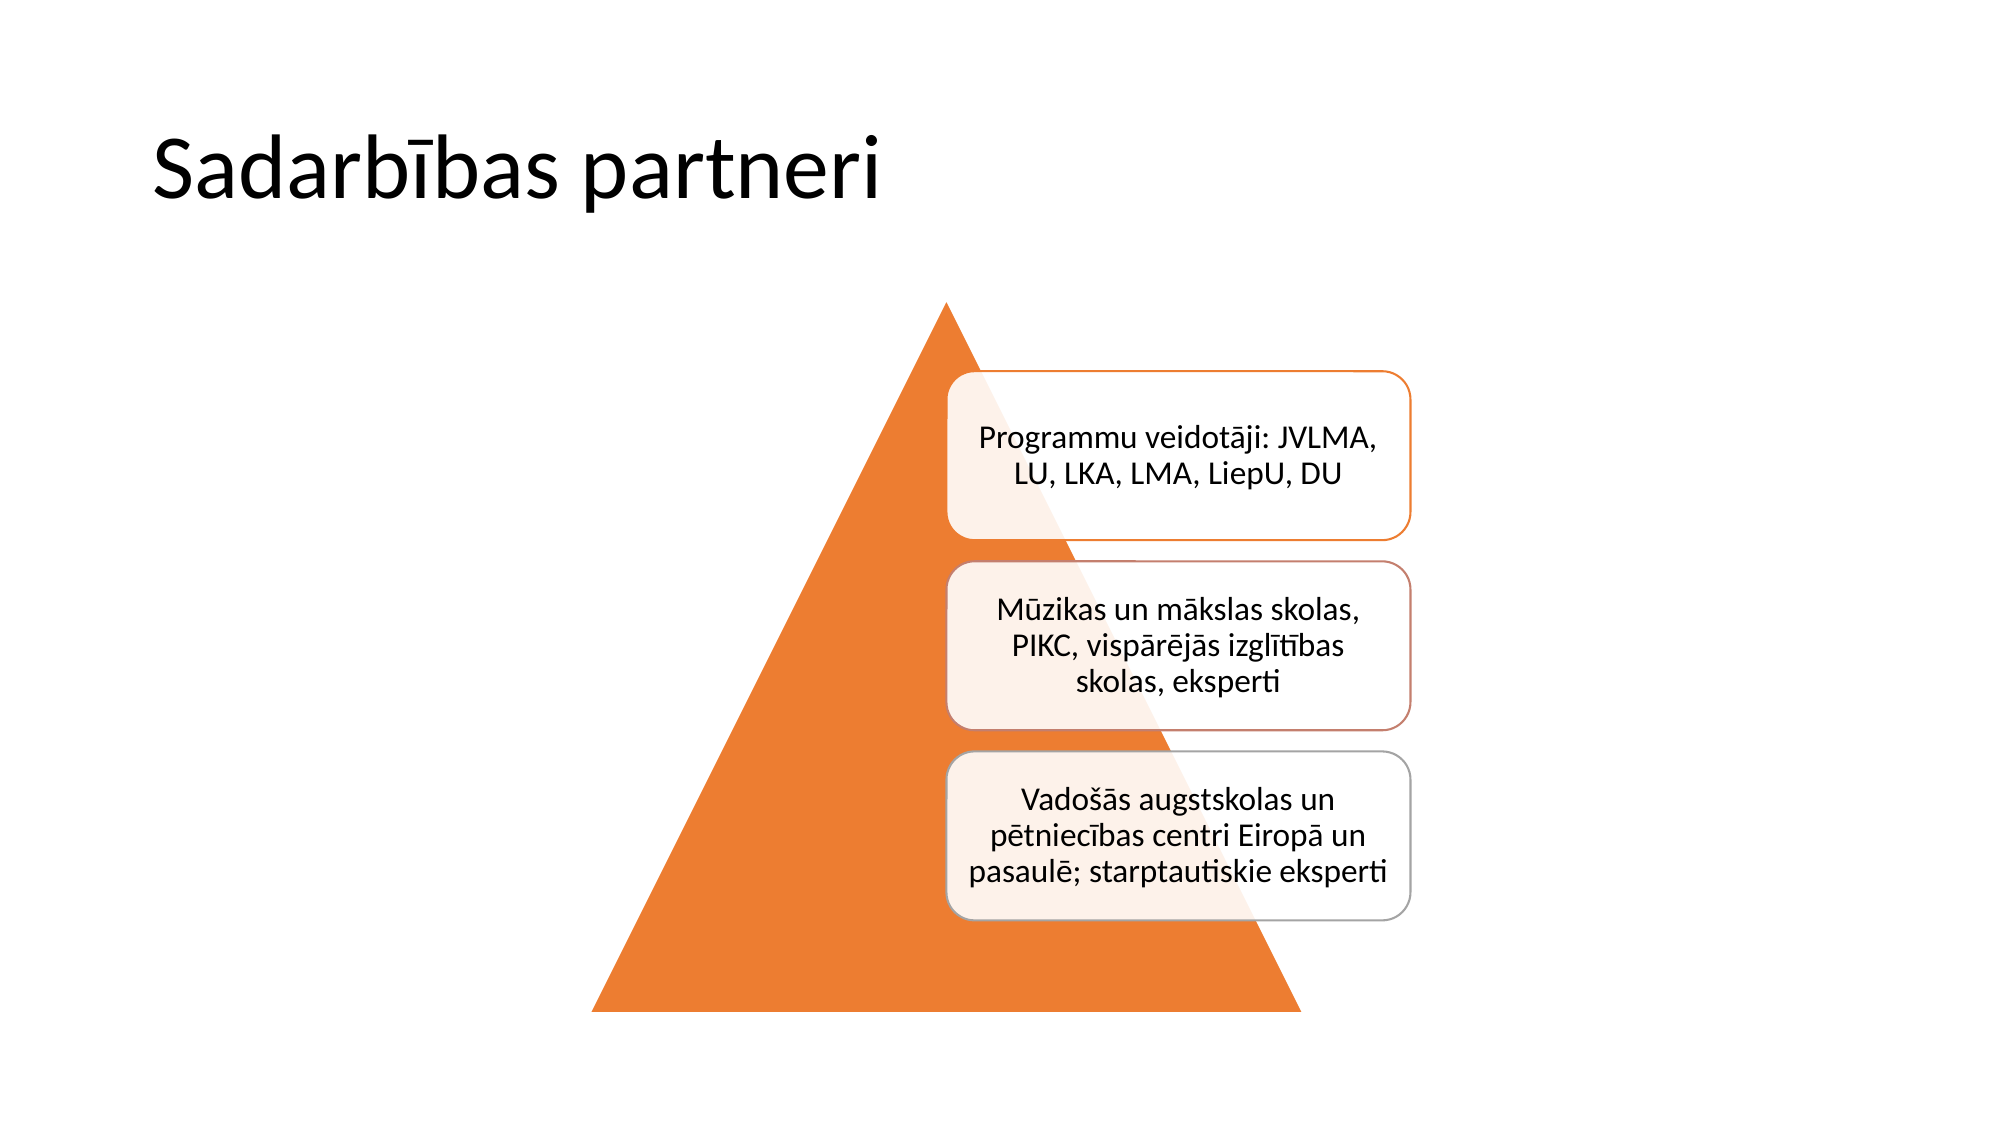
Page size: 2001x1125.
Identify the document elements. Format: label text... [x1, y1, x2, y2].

title Sadarbības partneri [137, 59, 1863, 278]
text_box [589, 299, 1411, 1014]
